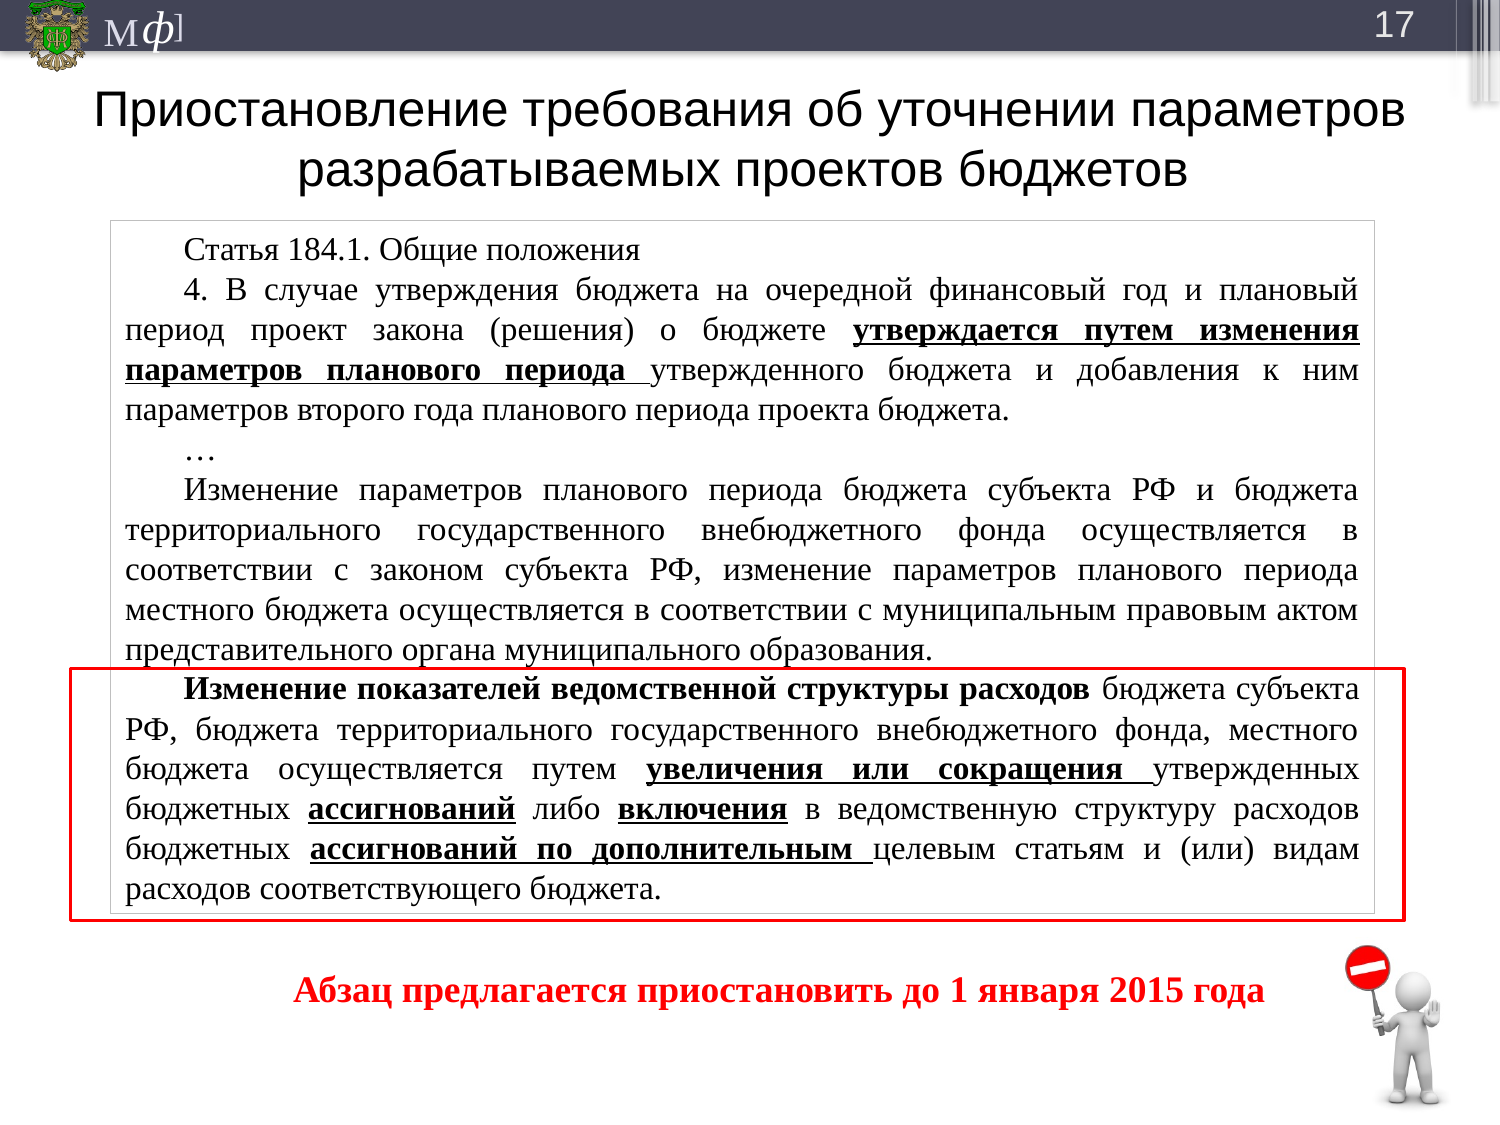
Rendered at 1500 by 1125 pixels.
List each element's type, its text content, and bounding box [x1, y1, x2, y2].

title Приостановление требования об уточнении параметров разрабатываемых проектов бюджетов [75, 65, 1425, 207]
text_box Статья 184.1. Общие положения 4. В случае утверждения бюджета на очередной финансовый год и плановый период проект закона (решения) о бюджете утверждается путем изменения параметров планового периода утвержденного бюджета и добавления к ним параметров второго года планового периода проекта бюджета. … Изменение параметров планового периода бюджета субъекта РФ и бюджета территориального государственного внебюджетного фонда осуществляется в соответствии с законом субъекта РФ, изменение параметров планового периода местного бюджета осуществляется в соответствии с муниципальным правовым актом представительного органа муниципального образования. Изменение показателей ведомственной структуры расходов бюджета субъекта РФ, бюджета территориального государственного внебюджетного фонда, местного бюджета осуществляется путем увеличения или сокращения утвержденных бюджетных ассигнований либо включения в ведомственную структуру расходов бюджетных ассигнований по дополнительным целевым статьям и (или) видам расходов соответствующего бюджета. [110, 220, 1375, 667]
picture [1333, 937, 1475, 1125]
slide_number 17 [1310, 2, 1430, 53]
text_box [69, 667, 1406, 922]
text_box Абзац предлагается приостановить до 1 января 2015 года [278, 957, 1291, 1017]
picture [25, 0, 89, 72]
